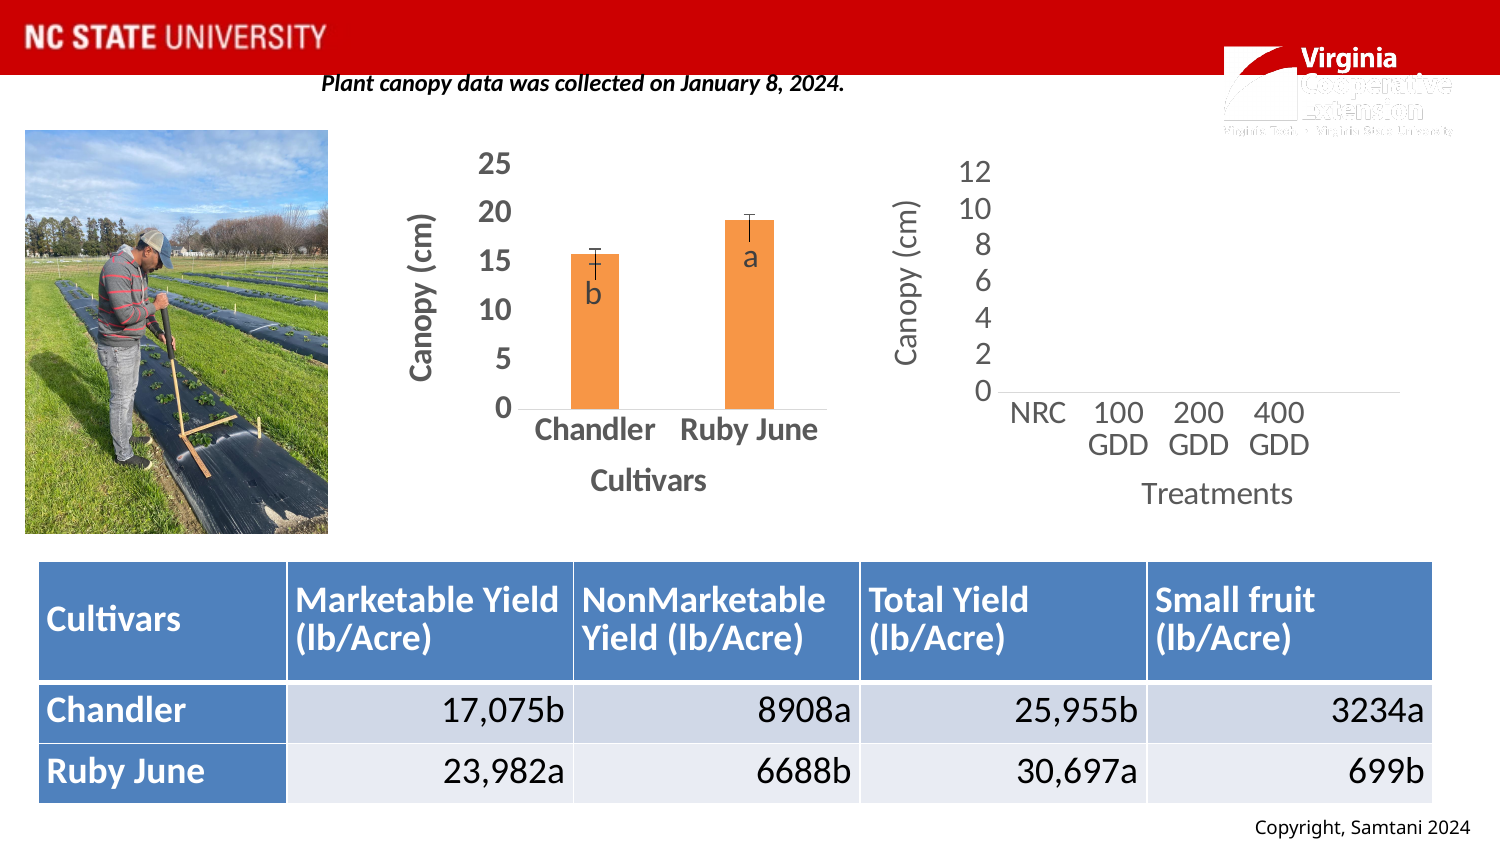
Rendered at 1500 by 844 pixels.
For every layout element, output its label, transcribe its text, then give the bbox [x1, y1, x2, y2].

text_box Copyright, Samtani 2024 [1240, 808, 1486, 844]
table_cell 8908a [574, 685, 859, 743]
table_header Small fruit (lb/Acre) [1148, 562, 1432, 680]
table_header Marketable Yield (lb/Acre) [288, 562, 573, 680]
table_cell 6688b [574, 744, 859, 803]
table_header Cultivars [39, 562, 286, 680]
table_cell 30,697a [861, 744, 1146, 803]
picture [0, 0, 1500, 184]
table_cell 17,075b [288, 685, 573, 743]
table_cell 699b [1148, 744, 1432, 803]
table_cell 23,982a [288, 744, 573, 803]
chart [879, 150, 1420, 522]
picture [25, 130, 328, 534]
table_header NonMarketable Yield (lb/Acre) [574, 562, 859, 680]
title Plant canopy data was collected on January 8, 2024. [25, 16, 1142, 105]
table_header Total Yield (lb/Acre) [861, 562, 1146, 680]
table_cell Ruby June [39, 744, 286, 803]
table_cell 25,955b [861, 685, 1146, 743]
chart [389, 141, 836, 534]
table_cell 3234a [1148, 685, 1432, 743]
table_cell Chandler [39, 685, 286, 743]
